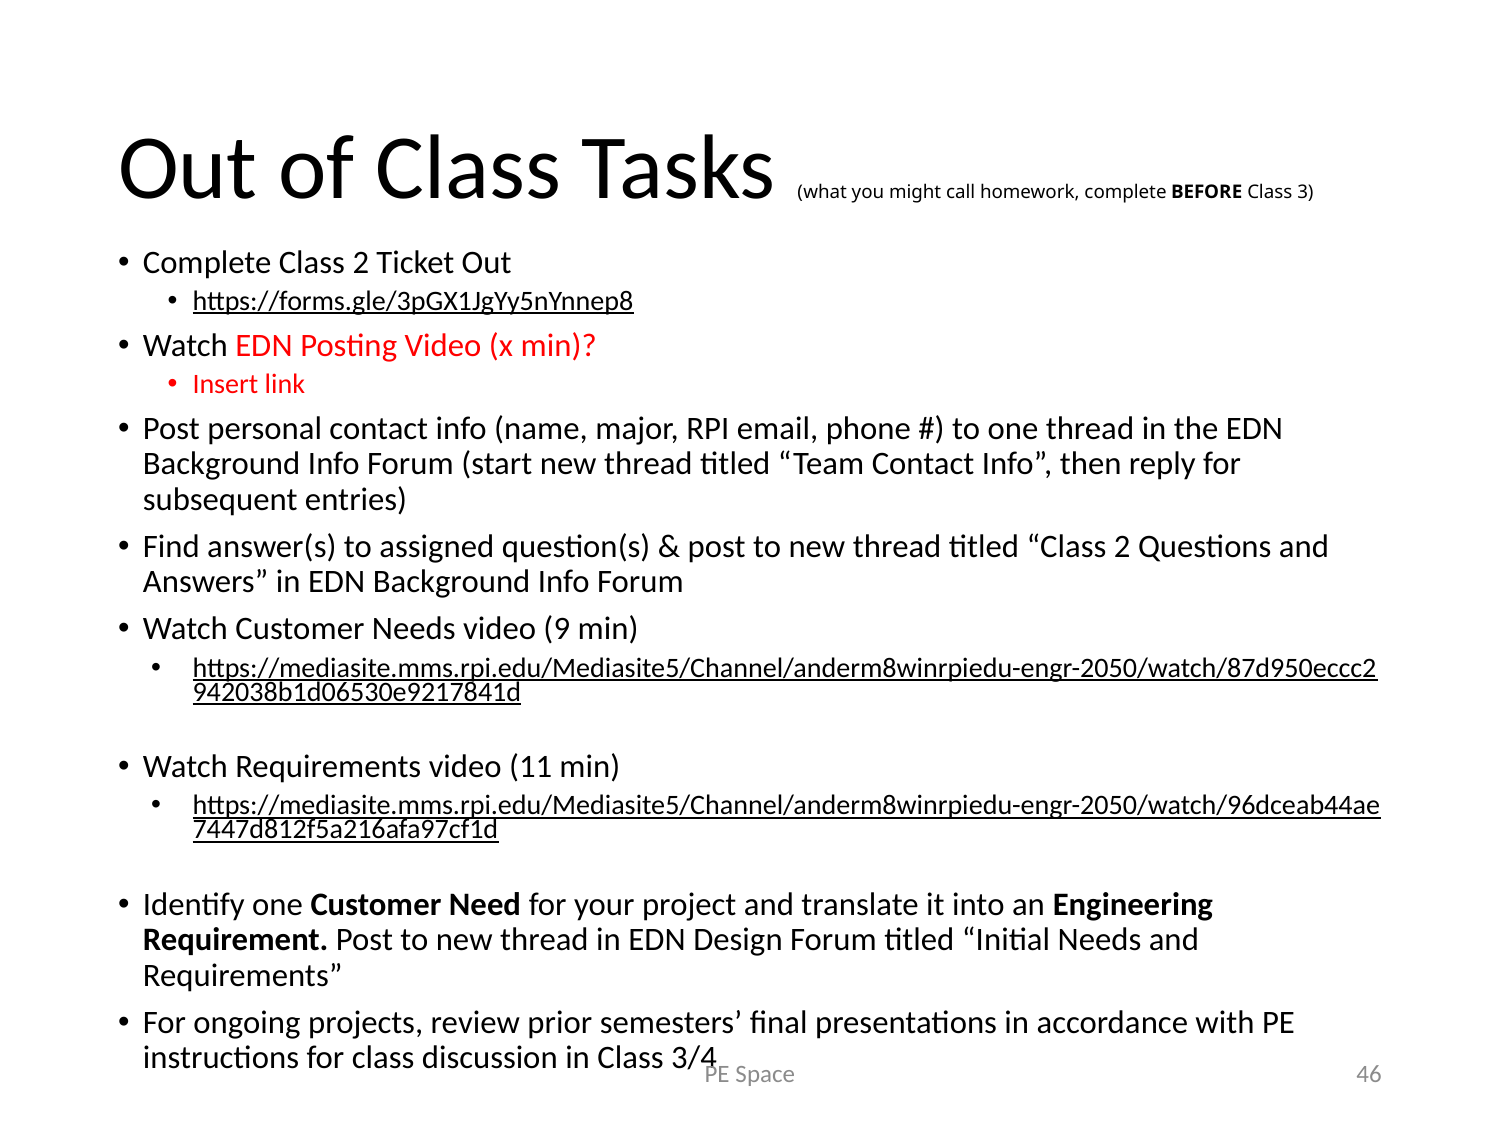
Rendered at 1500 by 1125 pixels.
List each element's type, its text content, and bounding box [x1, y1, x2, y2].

slide_number 46 [1059, 1042, 1397, 1103]
title Out of Class Tasks (what you might call homework, complete BEFORE Class 3) [103, 59, 1397, 237]
footer PE Space [496, 1042, 1004, 1103]
list Complete Class 2 Ticket Out https://forms.gle/3pGX1JgYy5nYnnep8 Watch EDN Posting Video (x min)? Insert link Post personal contact info (name, major, RPI email, phone #) to one thread in the EDN Background Info Forum (start new thread titled “Team Contact Info”, then reply for subsequent entries) Find answer(s) to assigned question(s) & post to new thread titled “Class 2 Questions and Answers” in EDN Background Info Forum Watch Customer Needs video (9 min) https://mediasite.mms.rpi.edu/Mediasite5/Channel/anderm8winrpiedu-engr-2050/watch/87d950eccc2942038b1d06530e9217841d Watch Requirements video (11 min) https://mediasite.mms.rpi.edu/Mediasite5/Channel/anderm8winrpiedu-engr-2050/watch/96dceab44ae7447d812f5a216afa97cf1d Identify one Customer Need for your project and translate it into an Engineering Requirement. Post to new thread in EDN Design Forum titled “Initial Needs and Requirements” For ongoing projects, review prior semesters’ final presentations in accordance with PE instructions for class discussion in Class 3/4 [103, 237, 1397, 1043]
